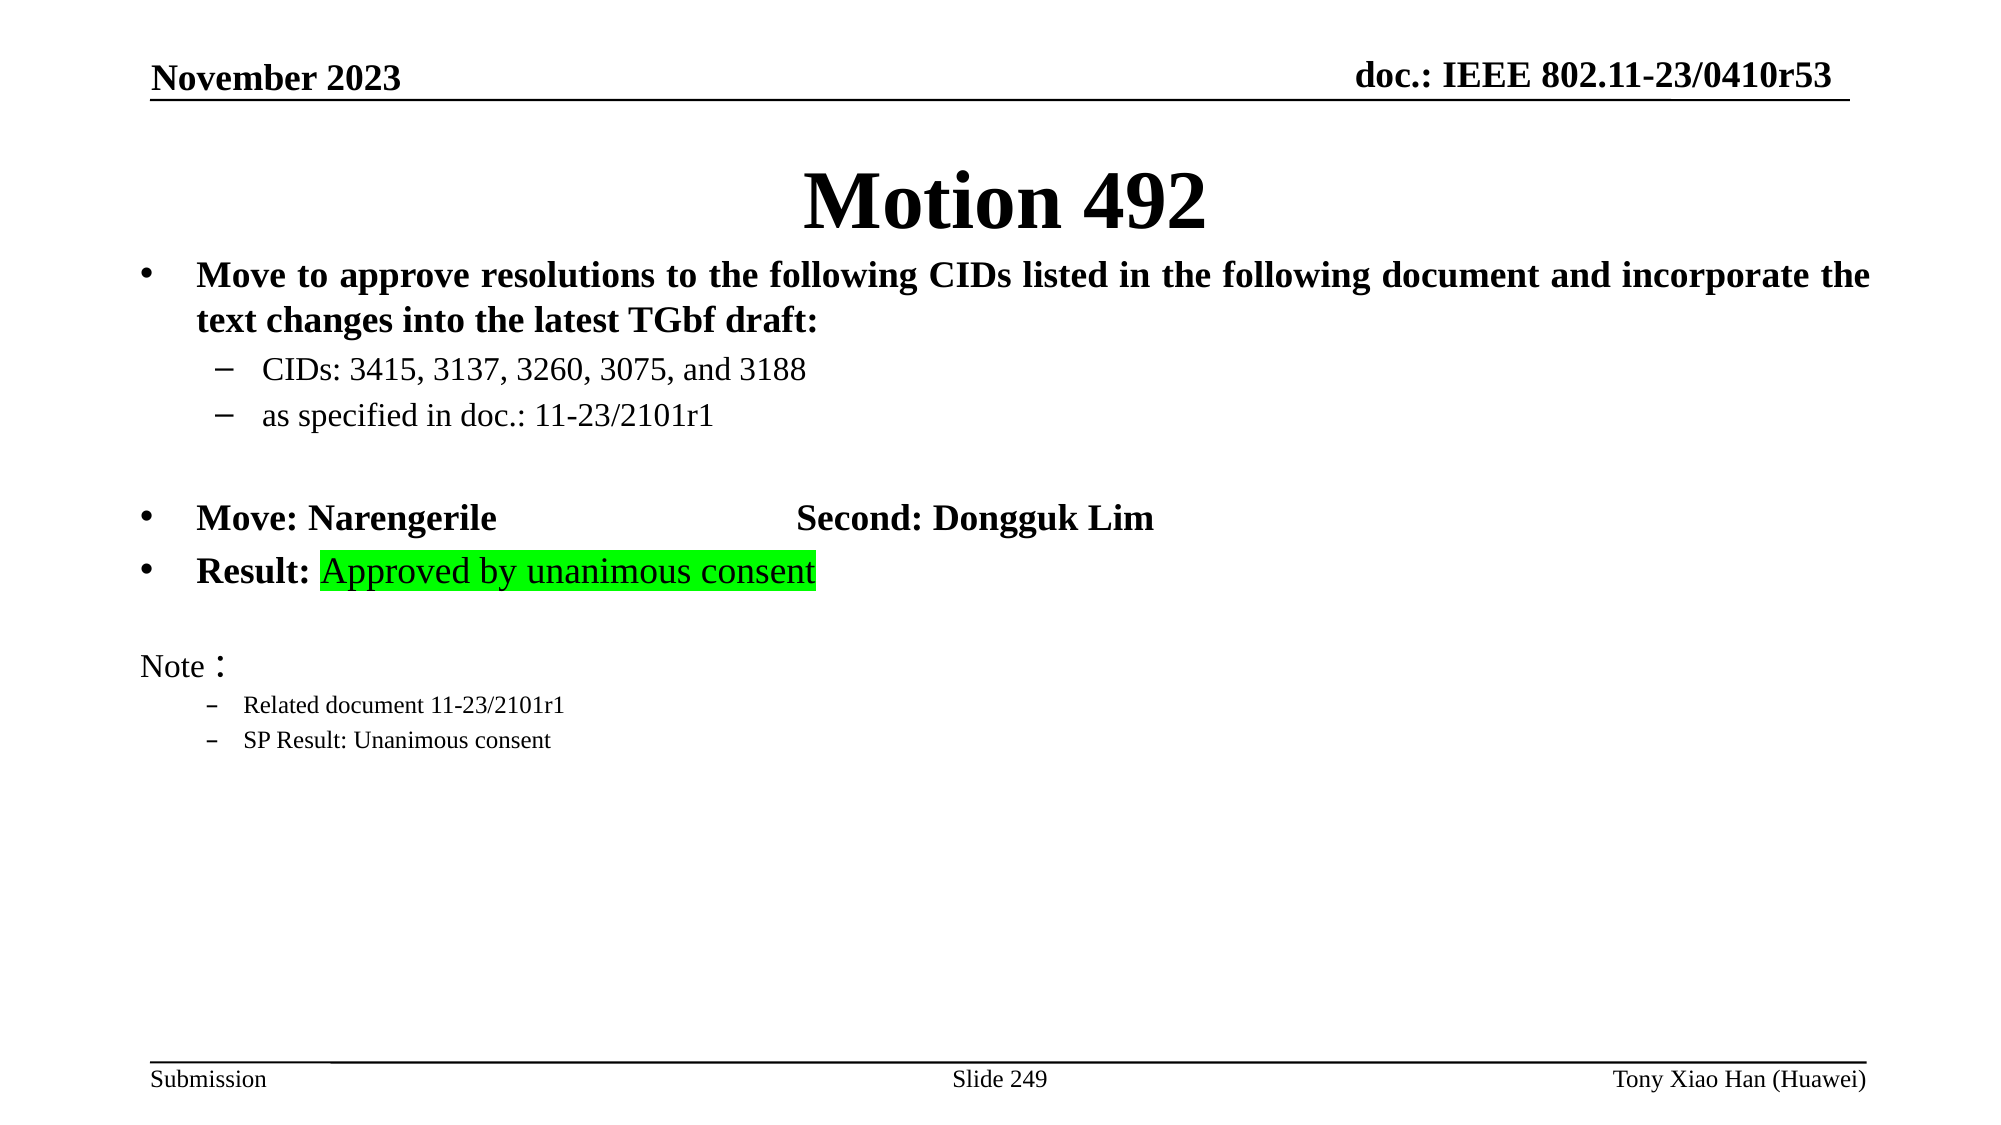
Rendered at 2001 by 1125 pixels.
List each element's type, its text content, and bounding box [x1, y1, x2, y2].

text_box Move to approve resolutions to the following CIDs listed in the following document and incorporate the text changes into the latest TGbf draft: CIDs: 3415, 3137, 3260, 3075, and 3188 as specified in doc.: 11-23/2101r1 Move: Narengerile Second: Dongguk Lim Result: Approved by unanimous consent Note： Related document 11-23/2101r1 SP Result: Unanimous consent [125, 212, 1888, 988]
text_box Motion 492 [368, 137, 1644, 212]
